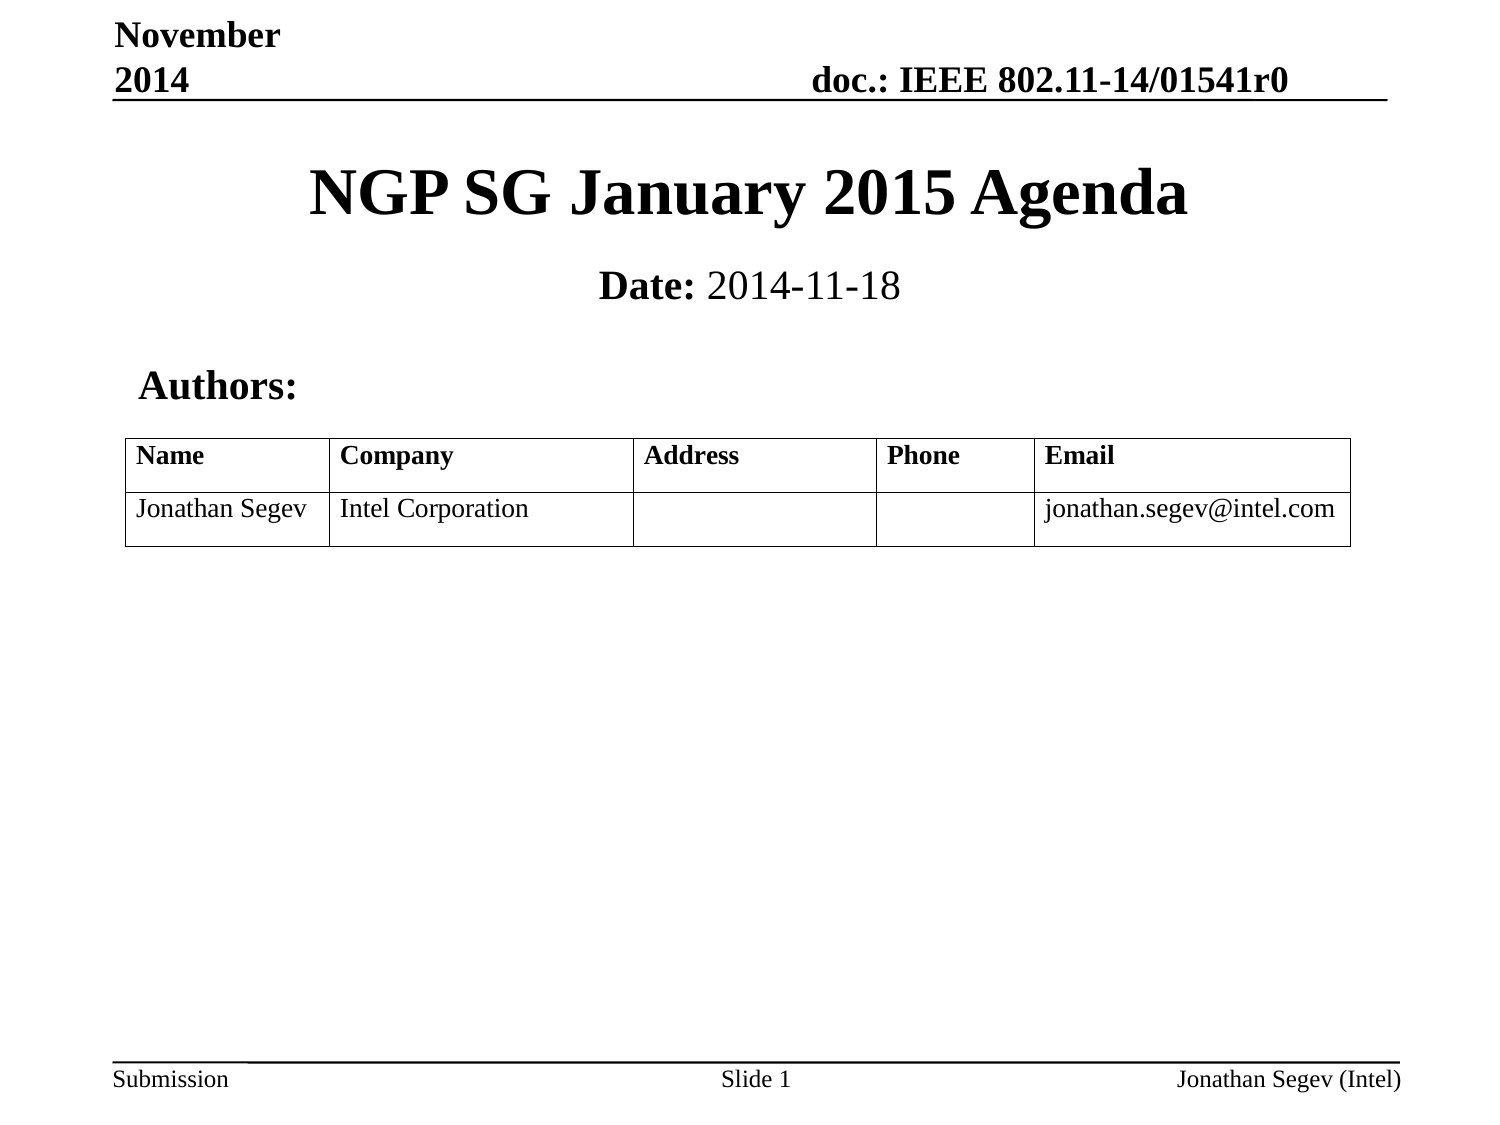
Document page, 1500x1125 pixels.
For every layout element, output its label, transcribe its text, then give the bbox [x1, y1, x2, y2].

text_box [110, 438, 1378, 592]
footer Jonathan Segev (Intel) [1024, 1061, 1402, 1093]
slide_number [114, 54, 358, 99]
list Date: 2014-11-18 [112, 249, 1388, 313]
slide_number Slide 1 [712, 1061, 800, 1093]
text_box Authors: [112, 349, 350, 413]
title NGP SG January 2015 Agenda [112, 99, 1388, 249]
